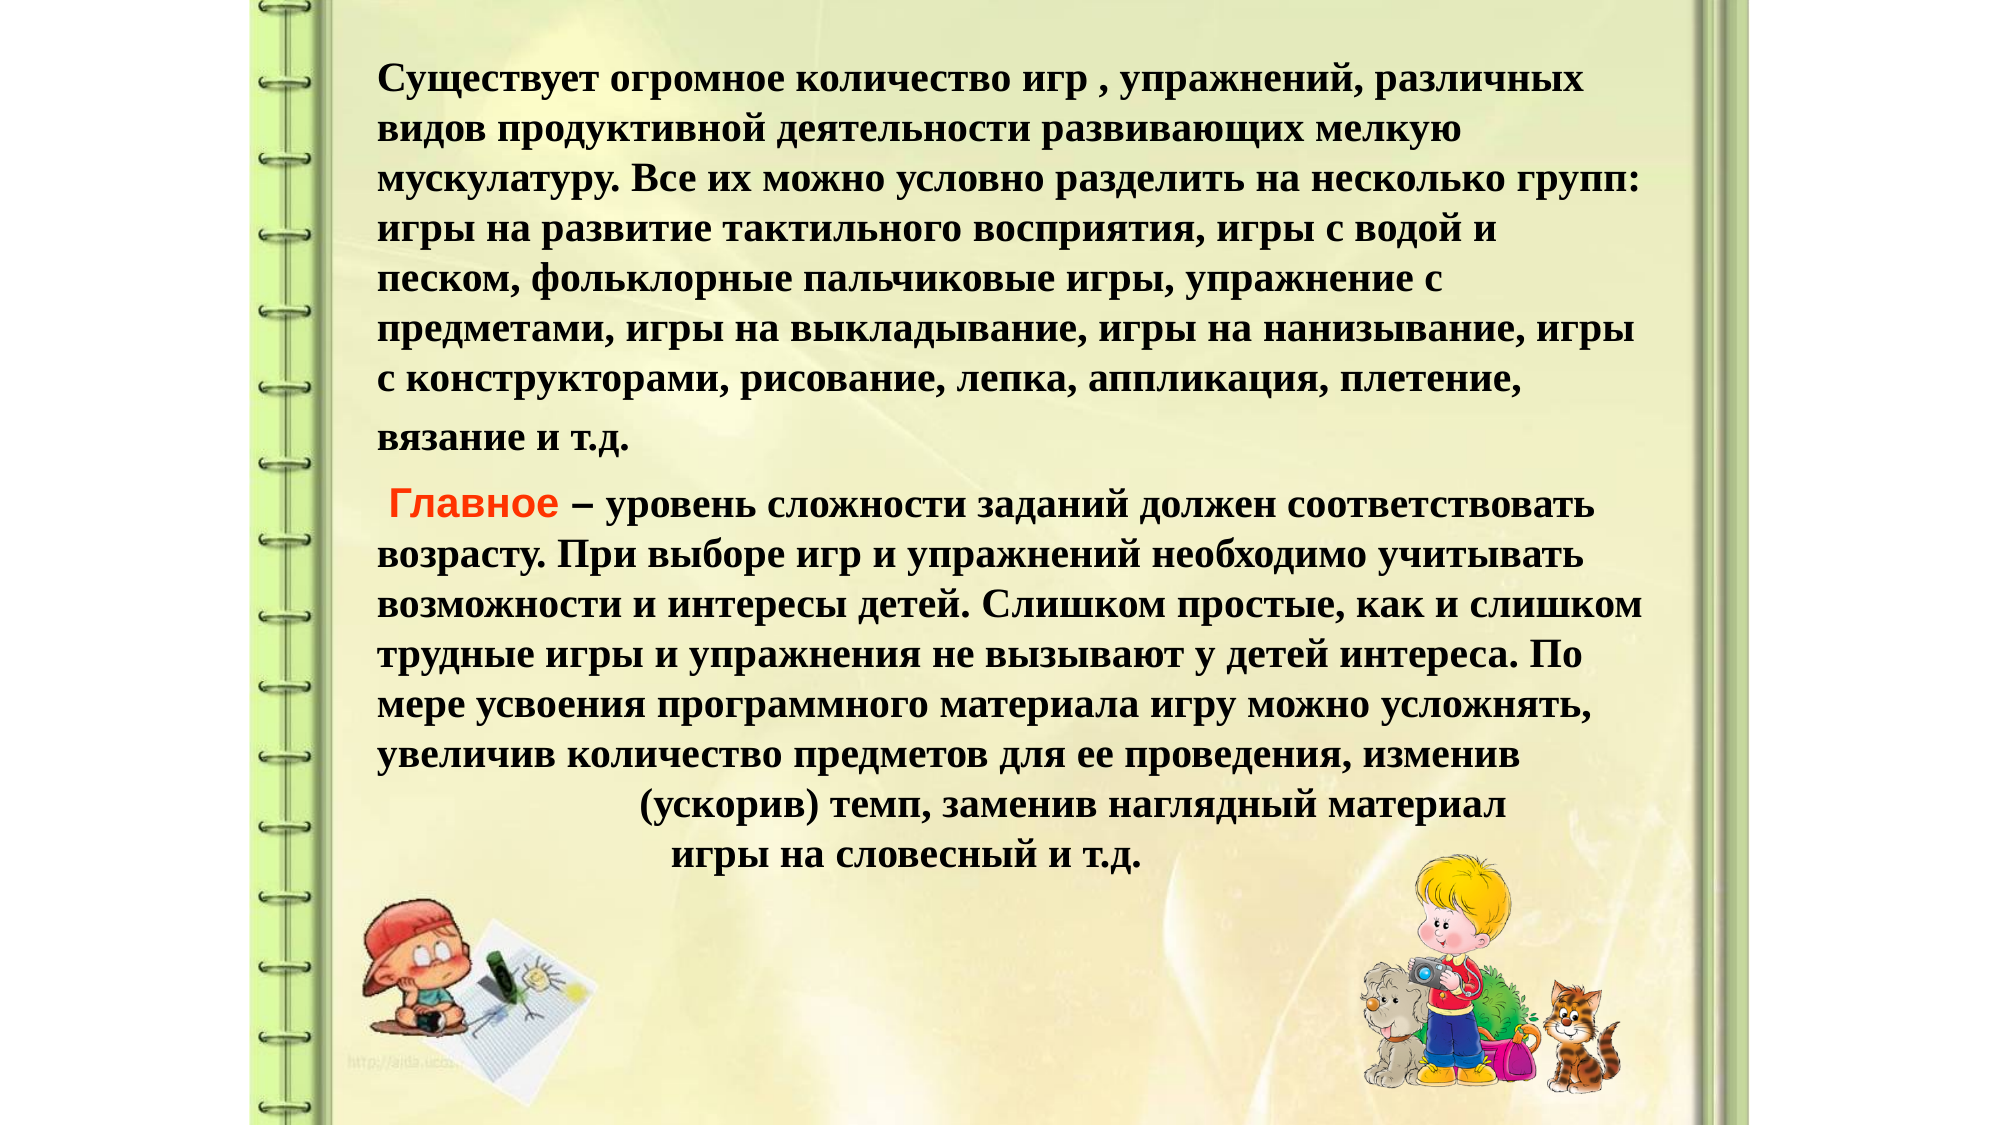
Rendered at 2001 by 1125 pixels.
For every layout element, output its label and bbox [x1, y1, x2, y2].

picture [249, 0, 1750, 1125]
